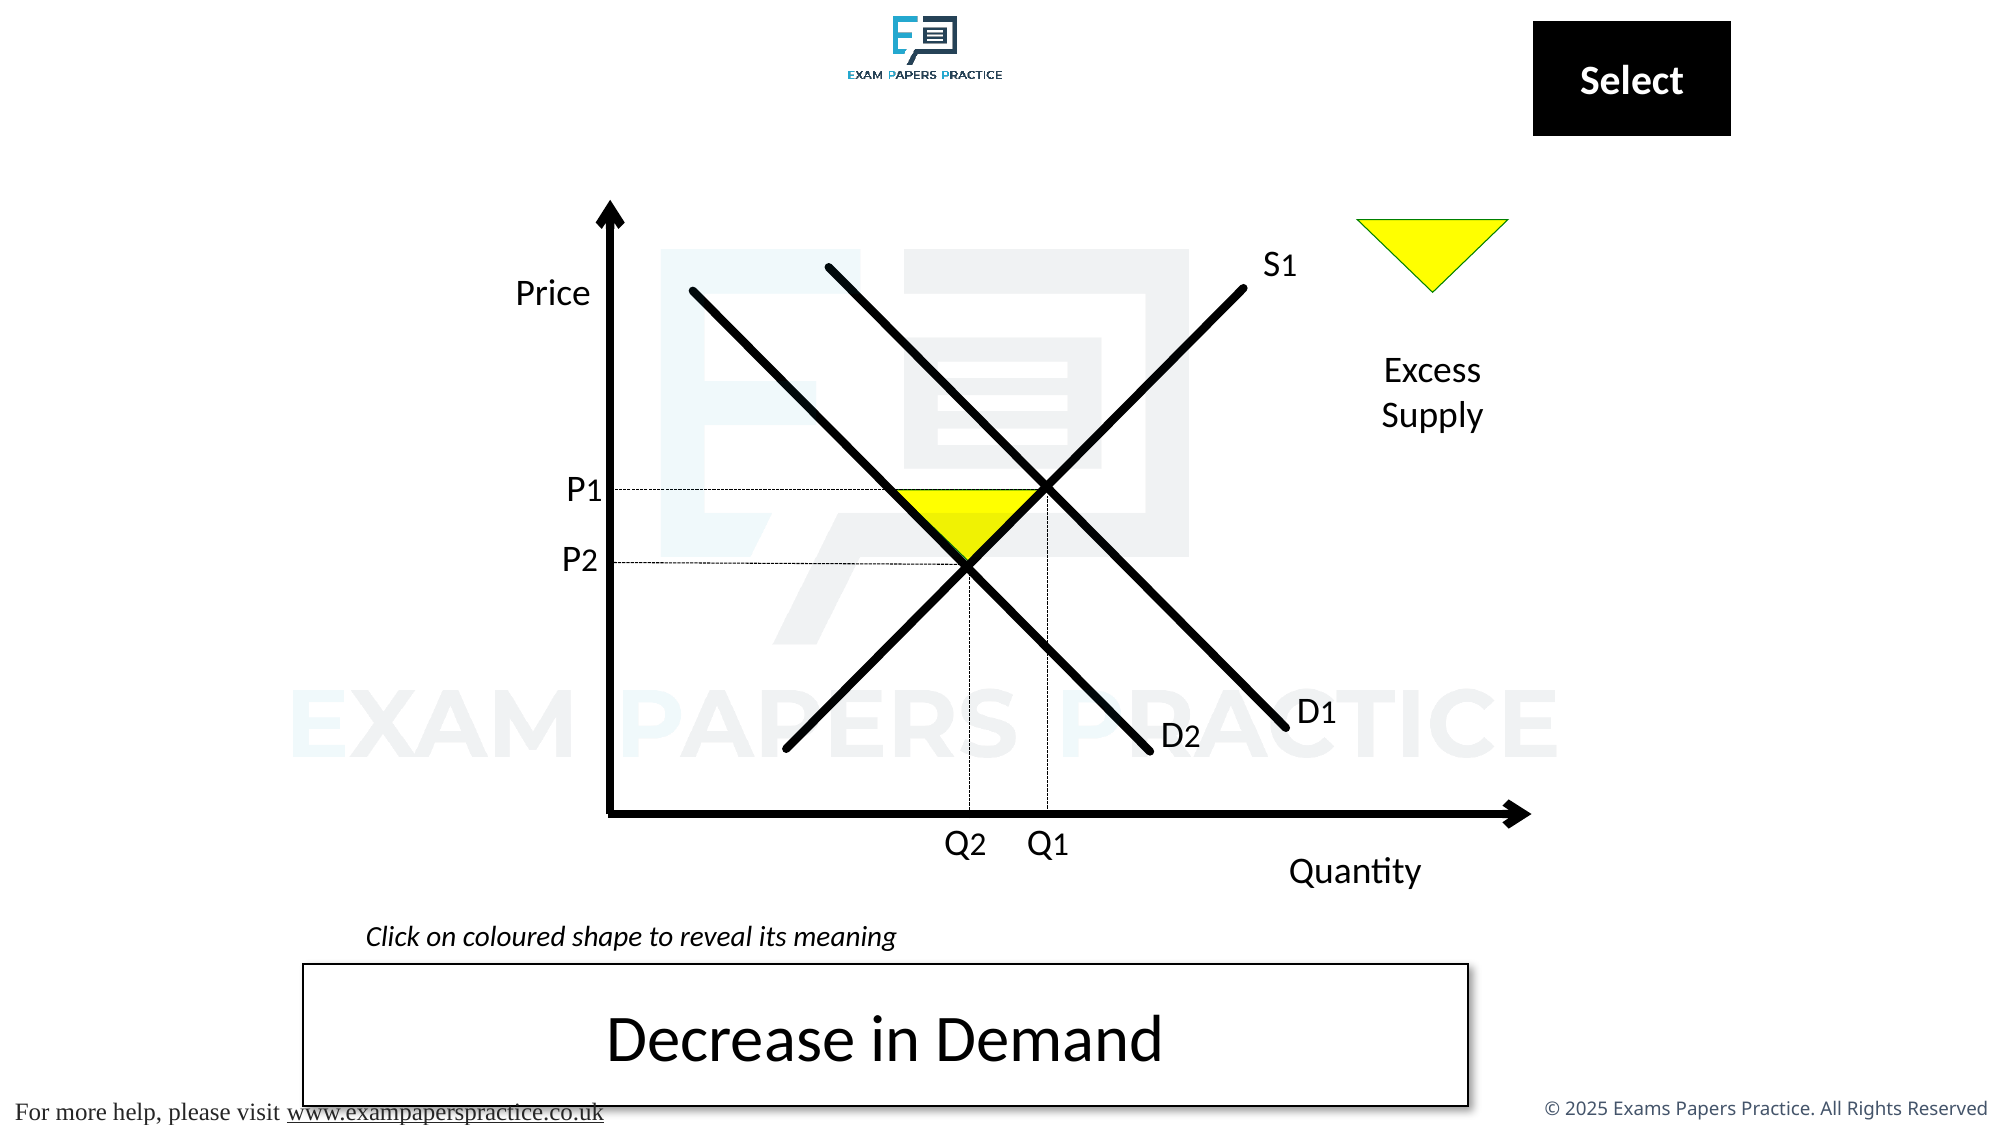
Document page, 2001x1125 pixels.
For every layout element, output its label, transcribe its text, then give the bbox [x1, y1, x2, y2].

text_box Decrease in Demand [302, 963, 1469, 1107]
picture [293, 249, 1557, 758]
text_box © 2025 Exams Papers Practice. All Rights Reserved [1516, 1089, 2000, 1125]
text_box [272, 199, 1532, 916]
text_box For more help, please visit www.exampaperspractice.co.uk [0, 1088, 641, 1125]
text_box Select [1530, 18, 1734, 139]
picture [848, 16, 1002, 79]
text_box Click on coloured shape to reveal its meaning [351, 916, 913, 960]
